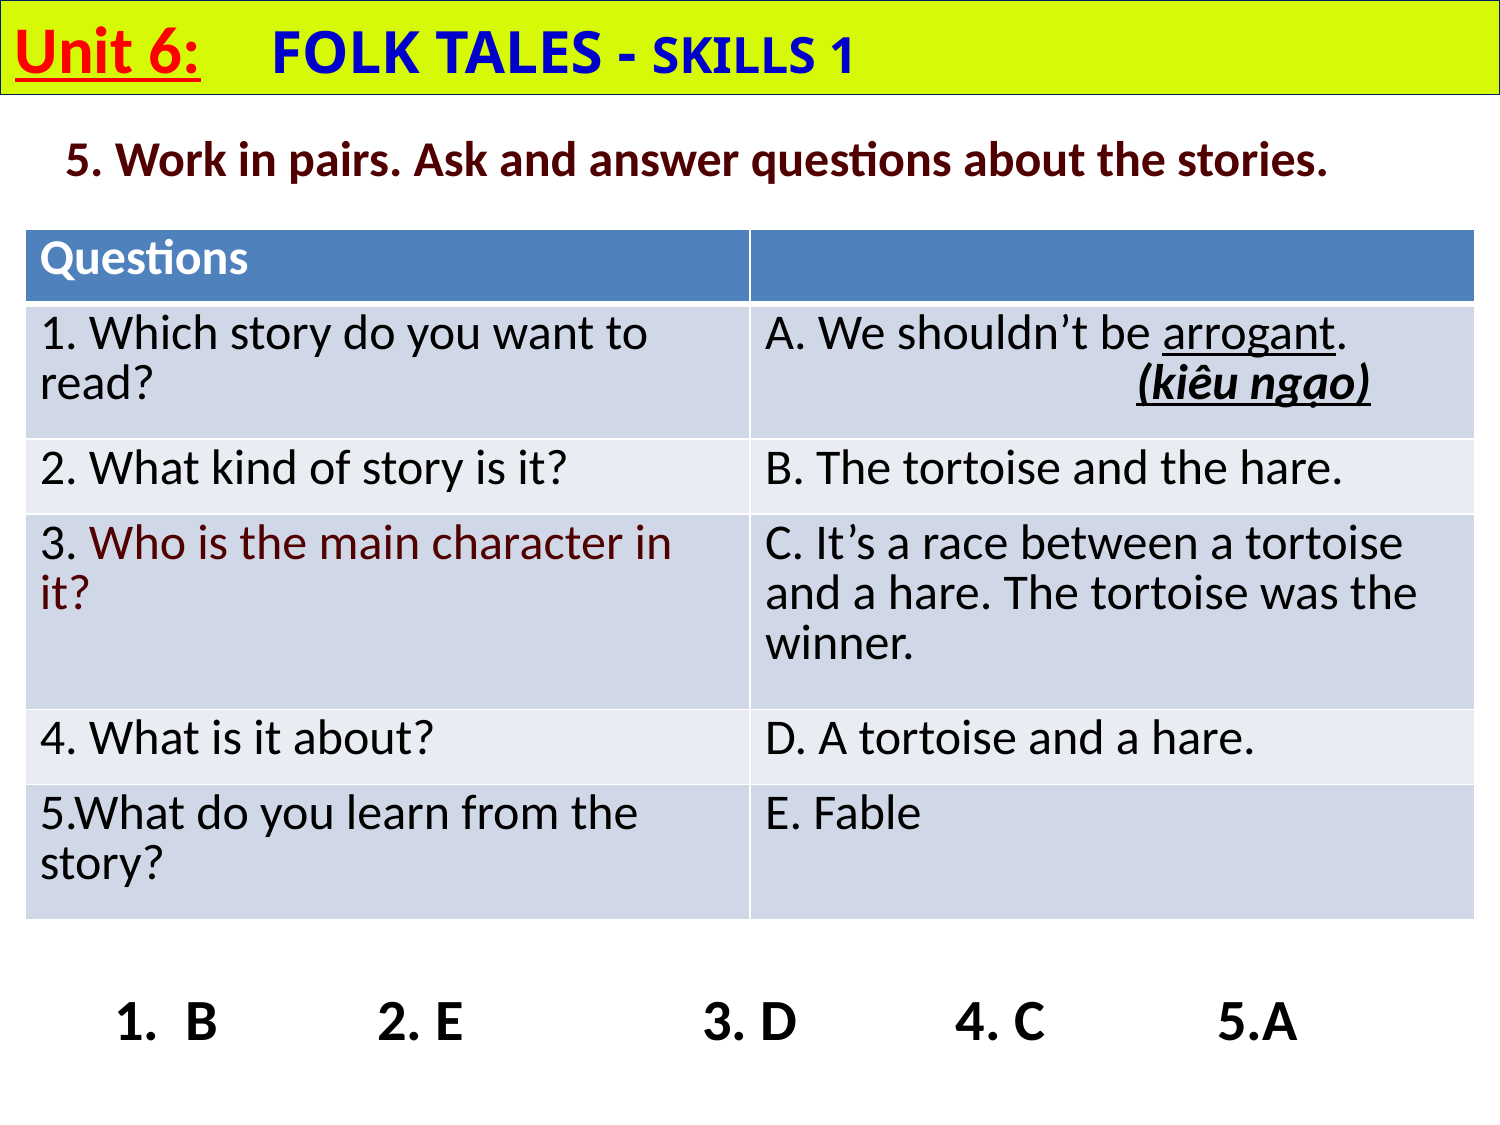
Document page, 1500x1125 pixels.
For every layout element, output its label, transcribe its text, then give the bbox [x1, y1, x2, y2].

text_box 1. B 2. E 3. D 4. C 5.A [99, 975, 1388, 1060]
table_cell B. The tortoise and the hare. [751, 440, 1474, 513]
title 5. Work in pairs. Ask and answer questions about the stories. [50, 112, 1400, 200]
table_cell 1. Which story do you want to read? [26, 307, 749, 438]
table_cell A. We shouldn’t be arrogant. (kiêu ngạo) [751, 307, 1474, 438]
table_cell E. Fable [751, 785, 1474, 919]
table_cell 4. What is it about? [26, 710, 749, 784]
table_cell C. It’s a race between a tortoise and a hare. The tortoise was the winner. [751, 515, 1474, 709]
table_cell 5.What do you learn from the story? [26, 785, 749, 919]
table_cell 2. What kind of story is it? [26, 440, 749, 513]
table_header Questions [26, 230, 749, 301]
table_cell D. A tortoise and a hare. [751, 710, 1474, 784]
table_cell 3. Who is the main character in it? [26, 515, 749, 709]
text_box Unit 6: FOLK TALES - SKILLS 1 [0, 0, 1500, 95]
table_header [751, 230, 1474, 301]
